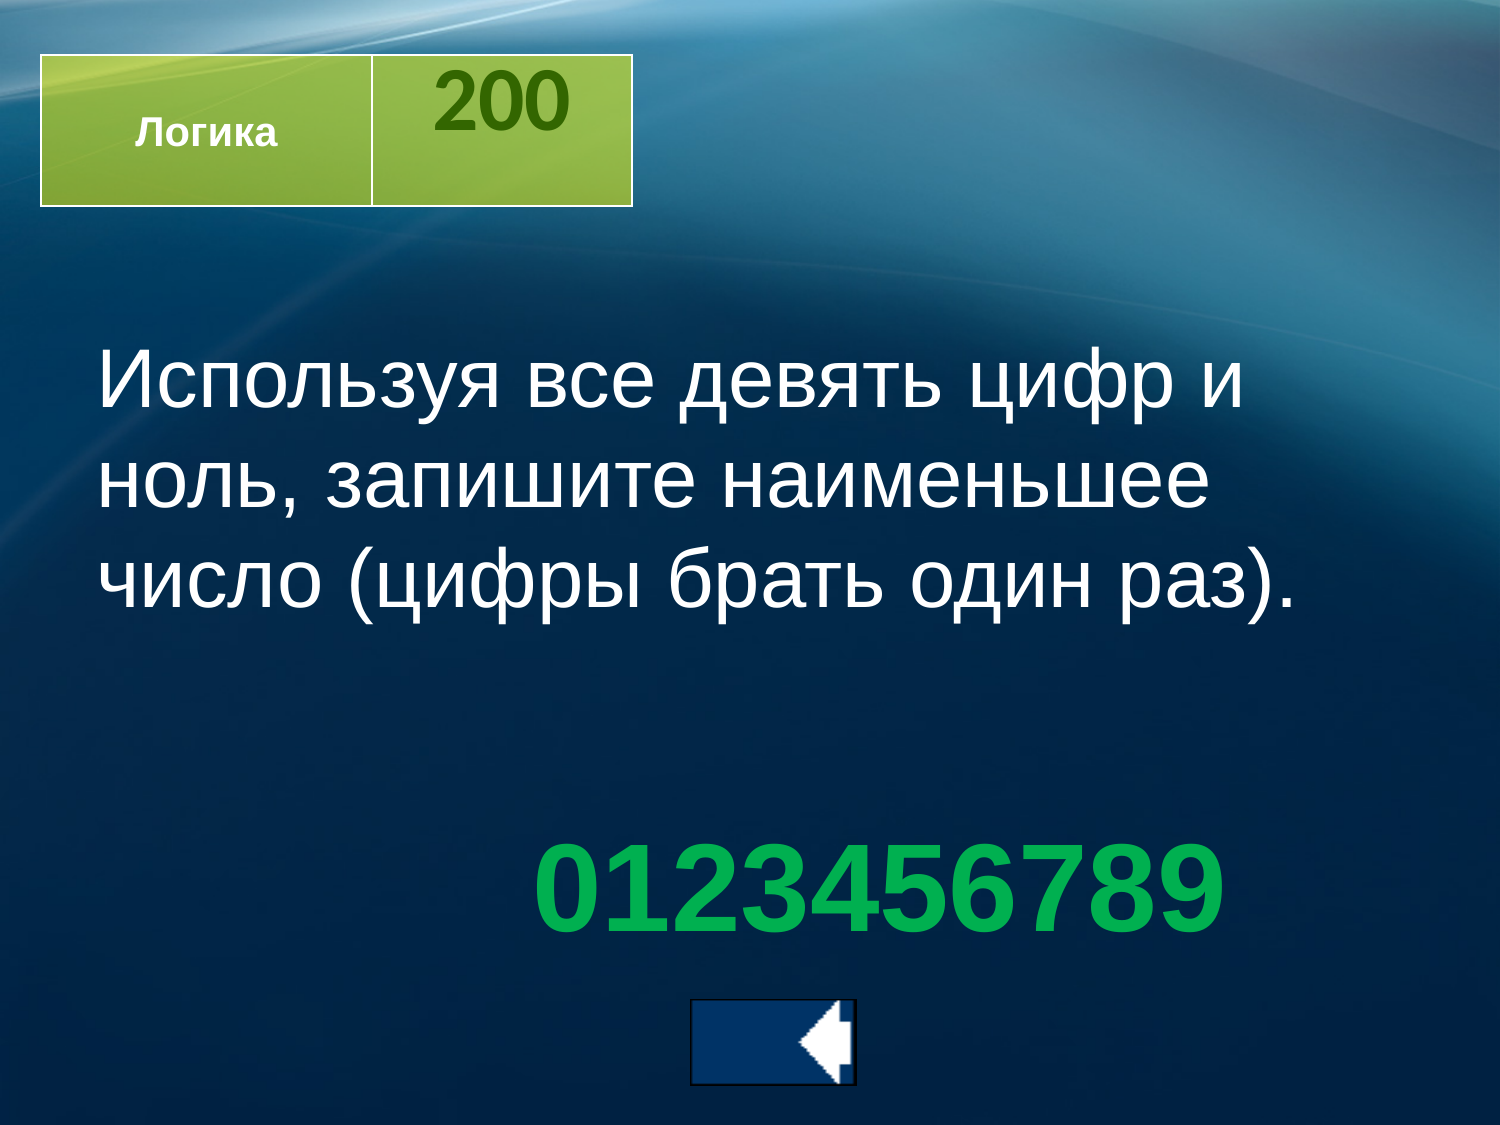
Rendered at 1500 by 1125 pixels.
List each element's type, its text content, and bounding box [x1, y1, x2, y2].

picture [242, 207, 265, 213]
table_header 200 [373, 56, 631, 205]
picture [308, 220, 333, 225]
text_box Используя все девять цифр и ноль, запишите наименьшее число (цифры брать один раз). [81, 316, 1371, 632]
text_box 0123456789 [517, 798, 1243, 964]
picture [0, 0, 1500, 1125]
table_header Логика [42, 56, 371, 205]
